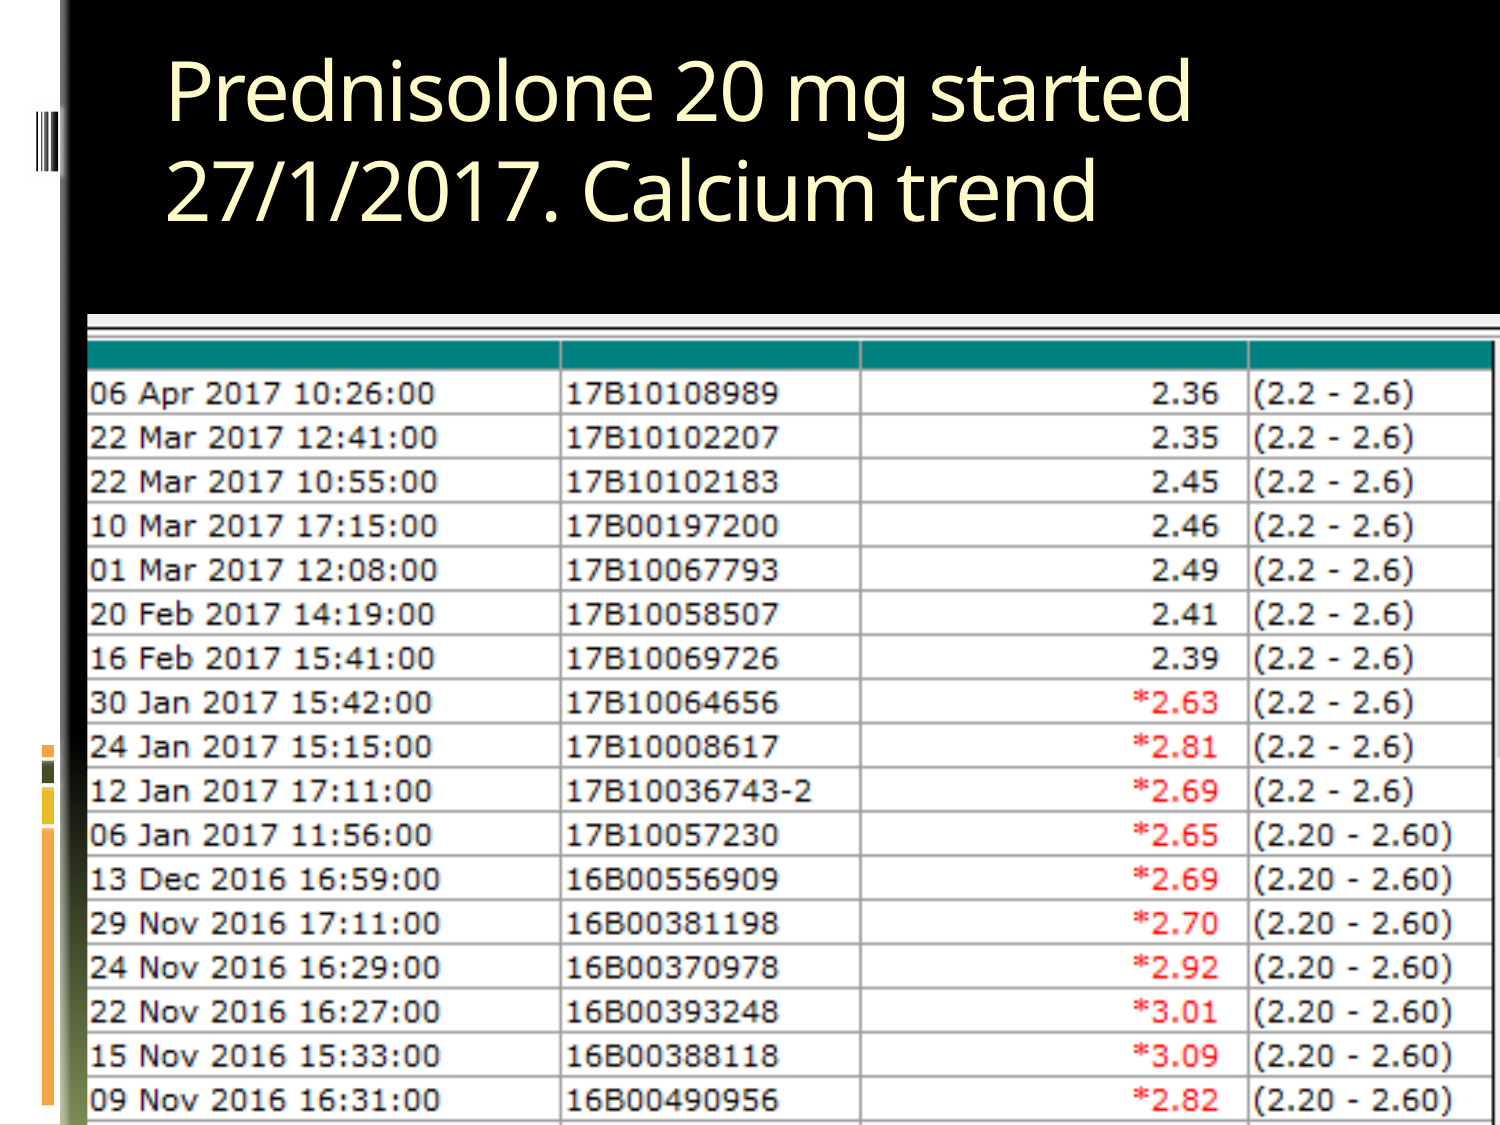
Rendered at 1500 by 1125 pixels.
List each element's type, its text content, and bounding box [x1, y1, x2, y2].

title Prednisolone 20 mg started 27/1/2017. Calcium trend [150, 30, 1425, 234]
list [86, 313, 1500, 1125]
